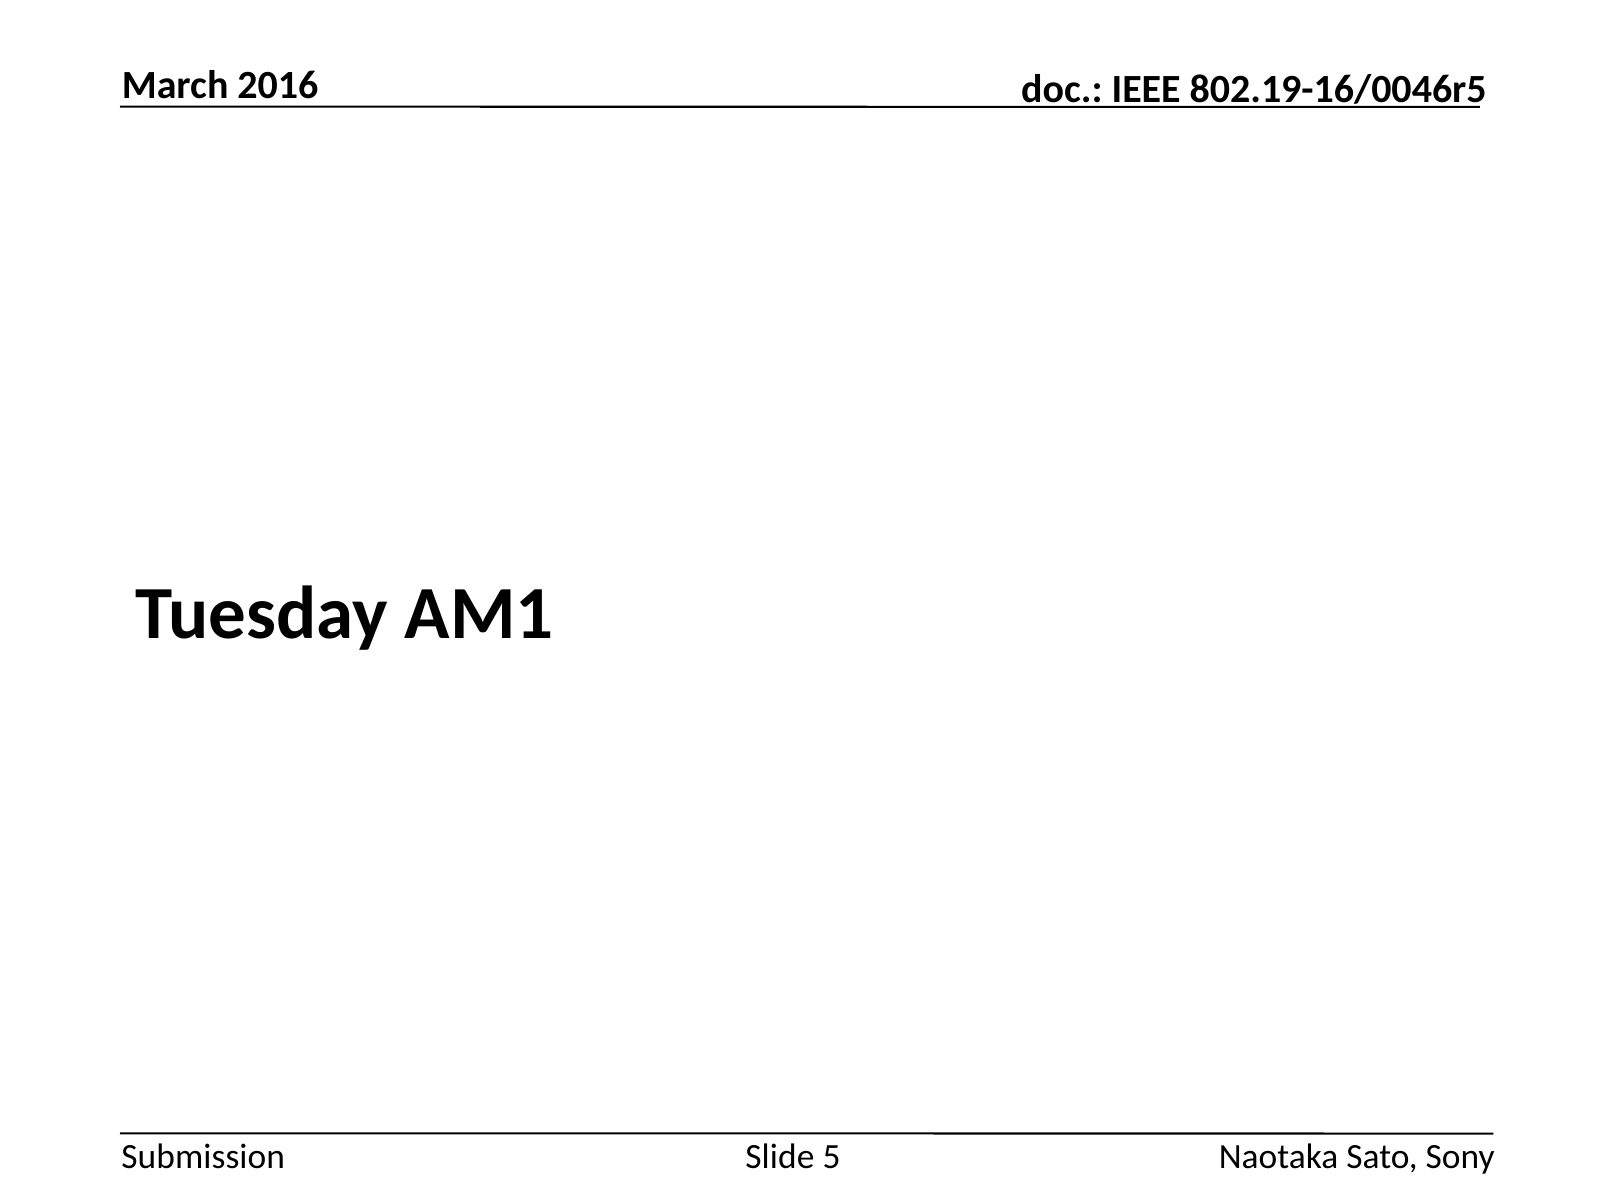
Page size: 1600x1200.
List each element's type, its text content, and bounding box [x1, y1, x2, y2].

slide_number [121, 58, 451, 107]
footer Naotaka Sato, Sony [937, 1132, 1495, 1174]
slide_number Slide 5 [733, 1132, 854, 1197]
list Tuesday AM1 [119, 262, 1480, 1126]
